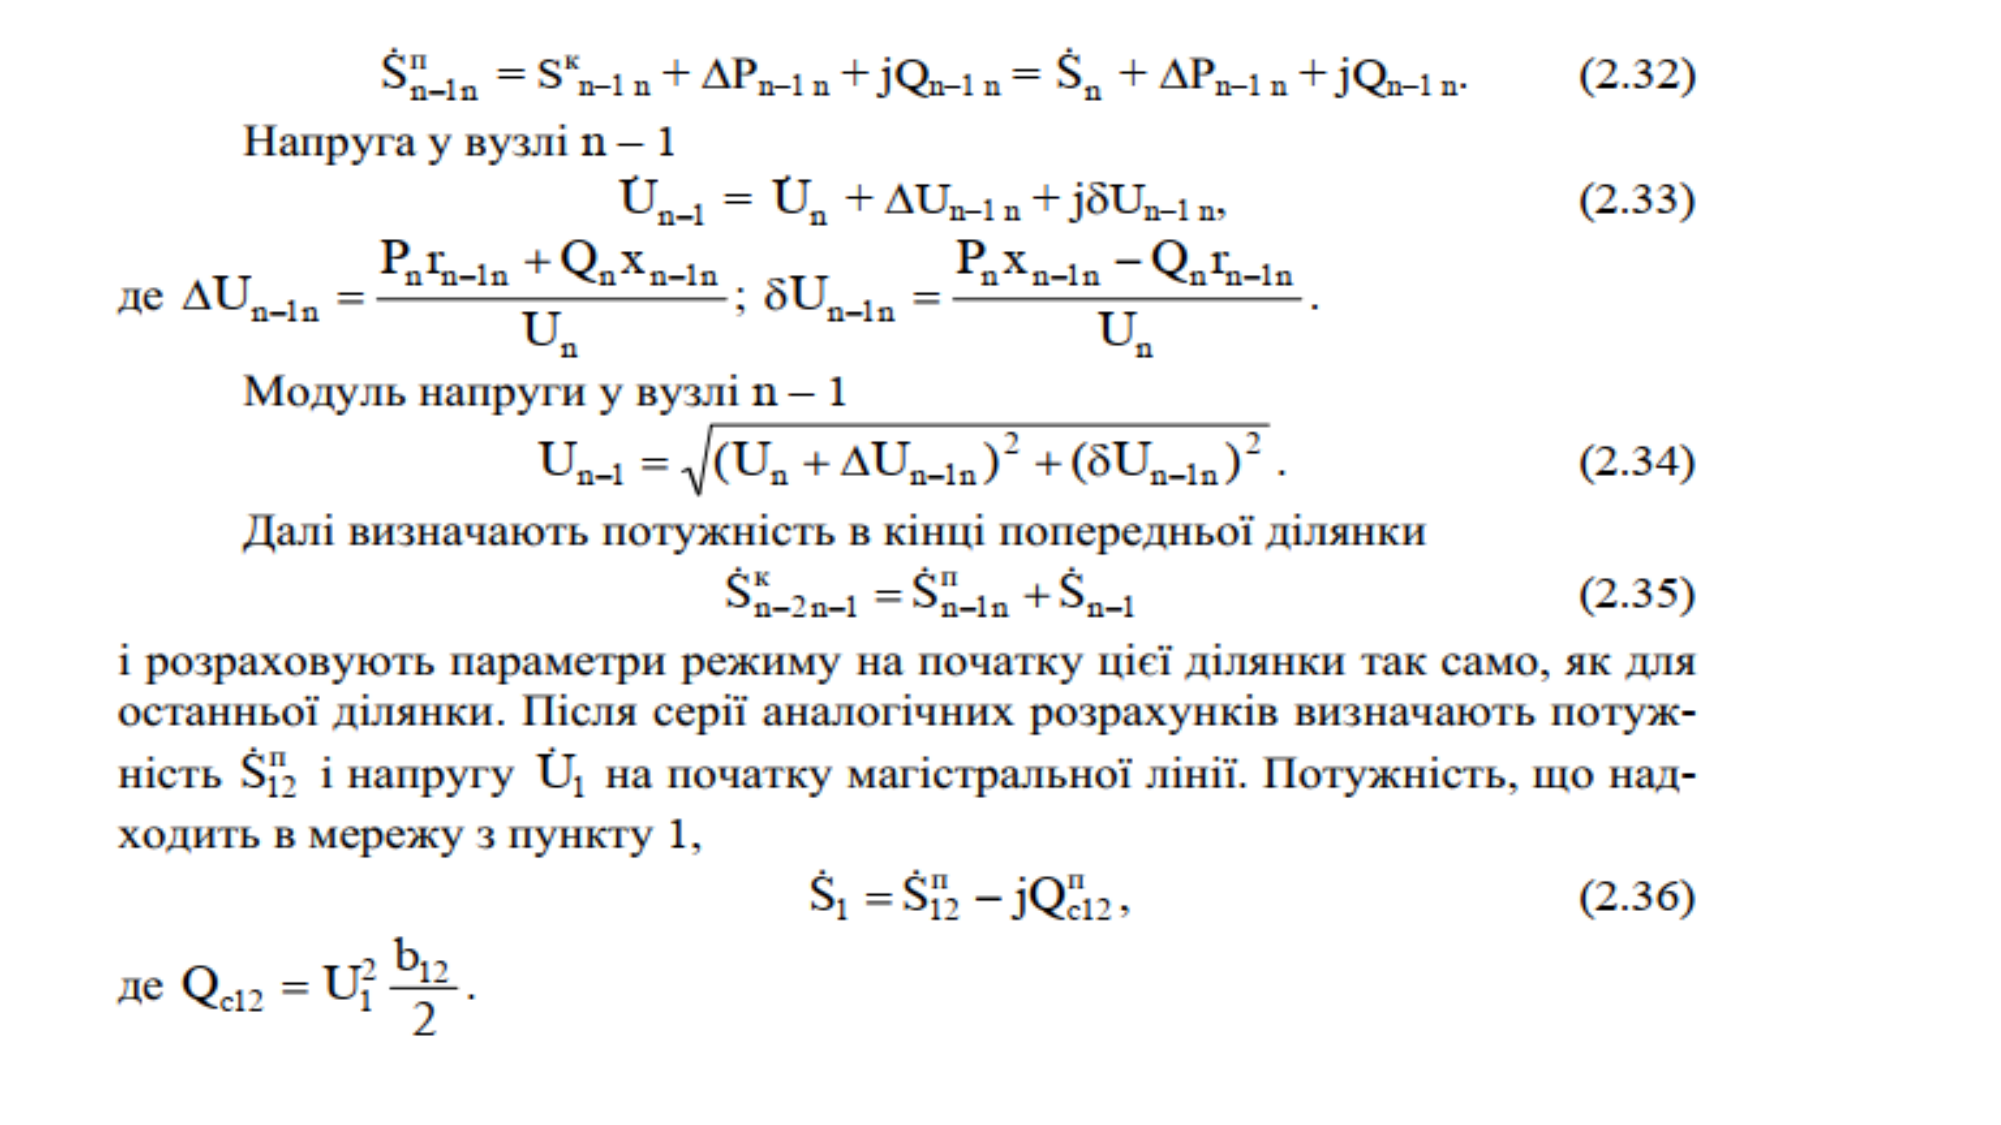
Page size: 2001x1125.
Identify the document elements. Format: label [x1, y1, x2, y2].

list [87, 23, 1770, 1048]
